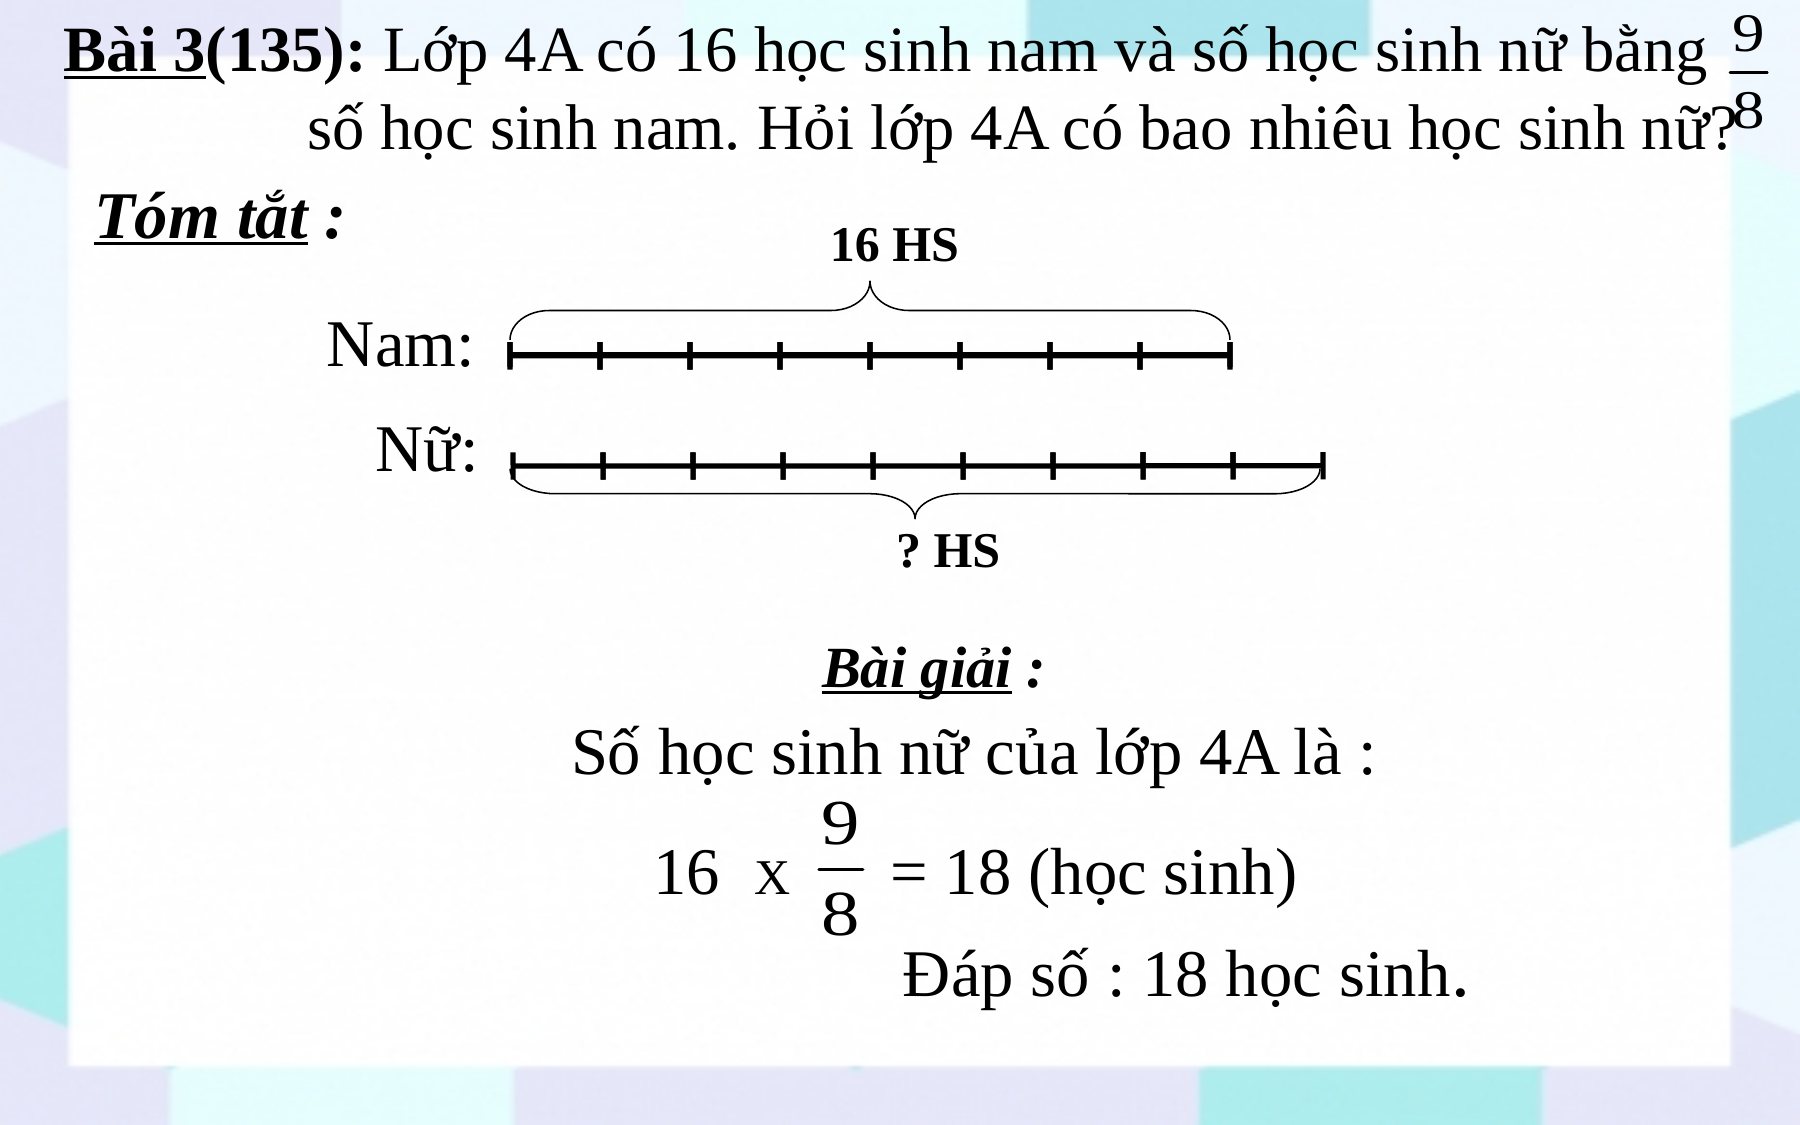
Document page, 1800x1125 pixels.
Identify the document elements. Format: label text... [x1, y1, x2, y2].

text_box [526, 488, 1304, 510]
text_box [1718, 0, 1780, 141]
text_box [602, 452, 690, 480]
text_box Nữ: [360, 397, 751, 493]
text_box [1052, 452, 1140, 480]
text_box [782, 452, 870, 480]
text_box Bài giải : [807, 621, 1061, 707]
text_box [692, 452, 780, 480]
text_box 16 X = 18 (học sinh) [880, 820, 1779, 916]
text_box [1232, 451, 1324, 480]
text_box Số học sinh nữ của lớp 4A là : [556, 700, 1800, 796]
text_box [805, 783, 877, 950]
text_box Bài 3(135): Lớp 4A có 16 học sinh nam và số học sinh nữ bằng số học sinh nam. Hỏi lớp 4A có bao nhiêu học sinh nữ? [49, 0, 1800, 170]
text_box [872, 452, 960, 480]
text_box Tóm tắt : [79, 163, 695, 259]
text_box [510, 283, 1231, 340]
text_box ? HS [881, 510, 1182, 585]
text_box Đáp số : 18 học sinh. [888, 914, 1800, 1019]
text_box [962, 452, 1050, 480]
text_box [1142, 451, 1231, 480]
picture [0, 0, 1800, 1125]
text_box 16 HS [778, 187, 1228, 283]
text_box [512, 452, 600, 480]
text_box 16 X = 18 (học sinh) [638, 820, 800, 916]
text_box Nam: [312, 292, 643, 387]
picture [877, 796, 1800, 914]
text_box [509, 341, 1231, 368]
